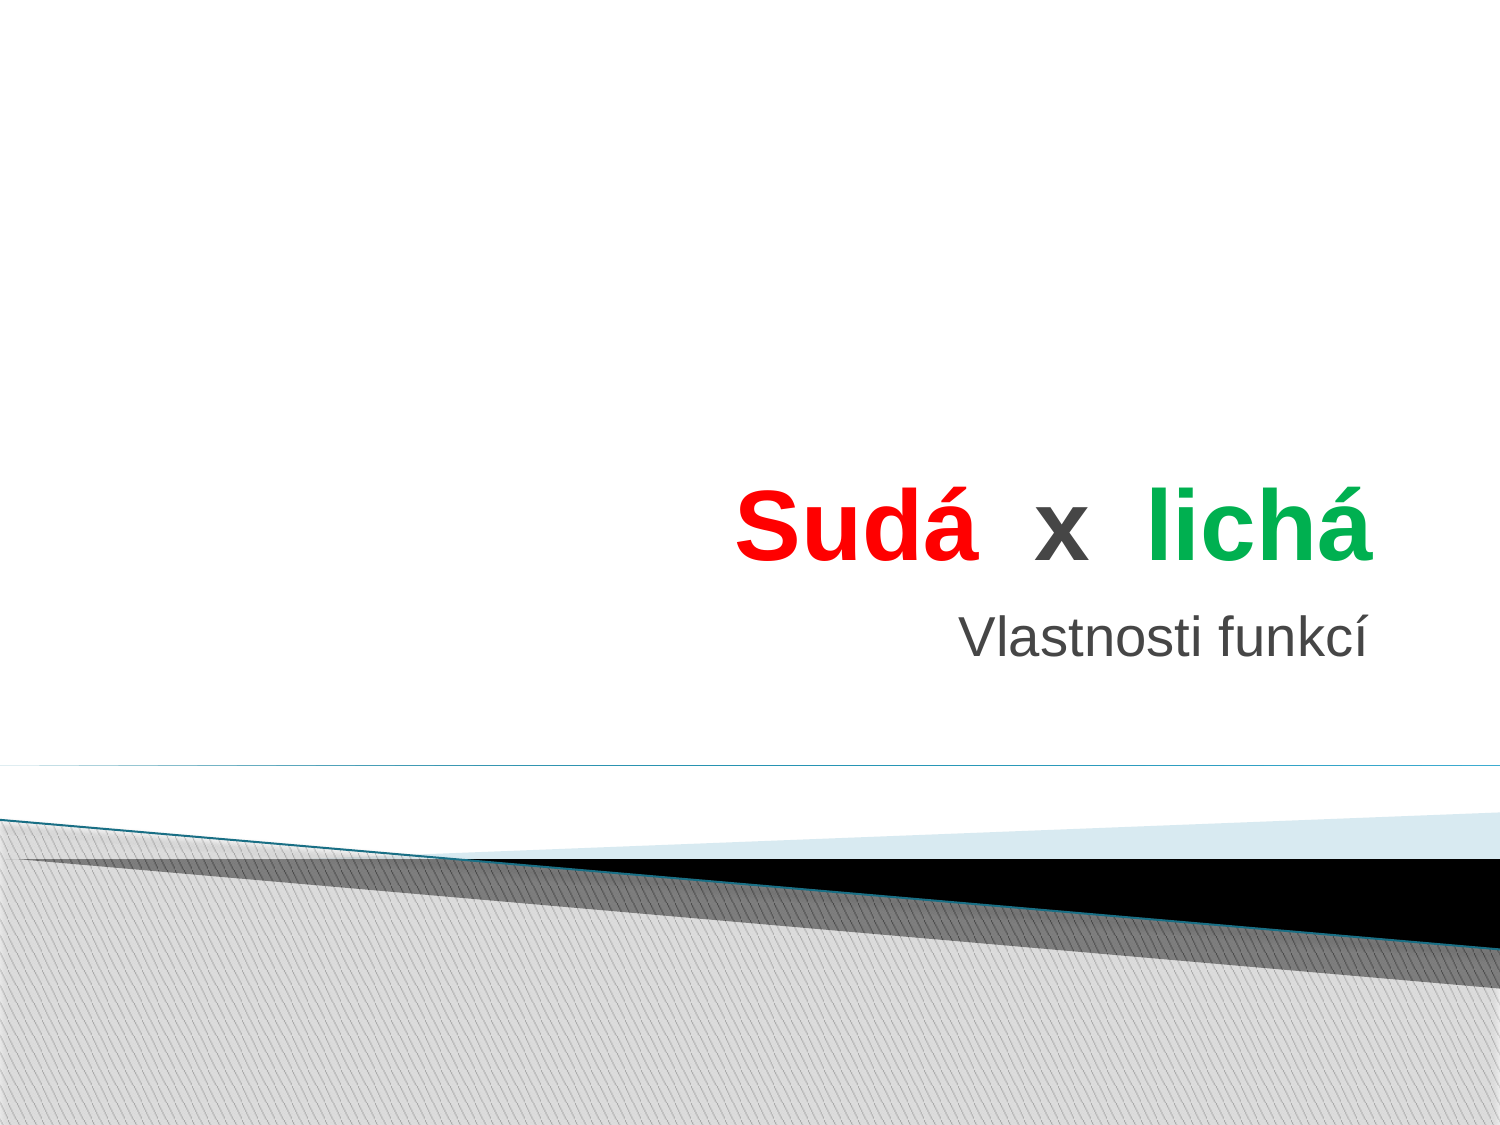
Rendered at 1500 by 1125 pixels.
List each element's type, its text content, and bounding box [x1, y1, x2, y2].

subtitle Vlastnosti funkcí [112, 592, 1388, 790]
title Sudá x lichá [112, 287, 1388, 588]
picture [5, 859, 1500, 989]
